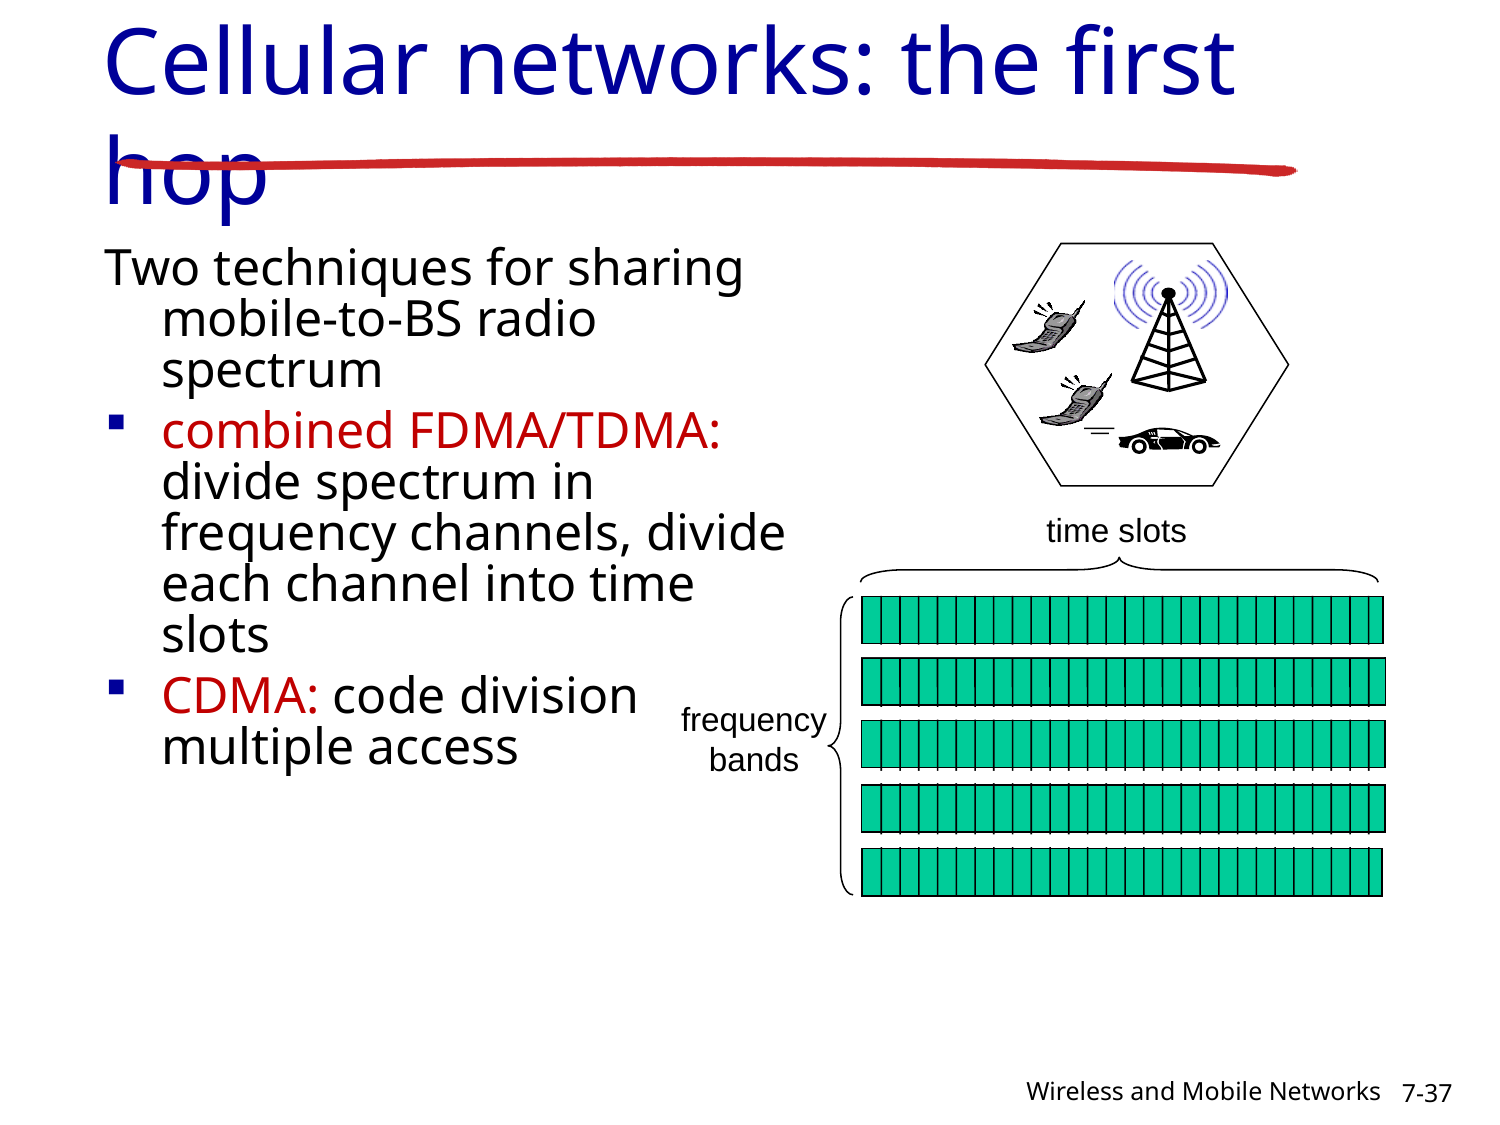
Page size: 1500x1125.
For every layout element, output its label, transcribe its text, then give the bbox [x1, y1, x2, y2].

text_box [665, 501, 1386, 898]
footer Wireless and Mobile Networks [960, 1067, 1404, 1110]
title Cellular networks: the first hop [87, 19, 1363, 207]
picture [1011, 300, 1085, 354]
picture [110, 152, 1311, 182]
list Two techniques for sharing mobile-to-BS radio spectrum combined FDMA/TDMA: divide spectrum in frequency channels, divide each channel into time slots CDMA: code division multiple access [89, 237, 818, 1000]
slide_number 7-37 [1387, 1069, 1500, 1115]
text_box [985, 243, 1289, 486]
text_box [1083, 423, 1221, 455]
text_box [1113, 260, 1228, 391]
picture [1039, 372, 1113, 426]
